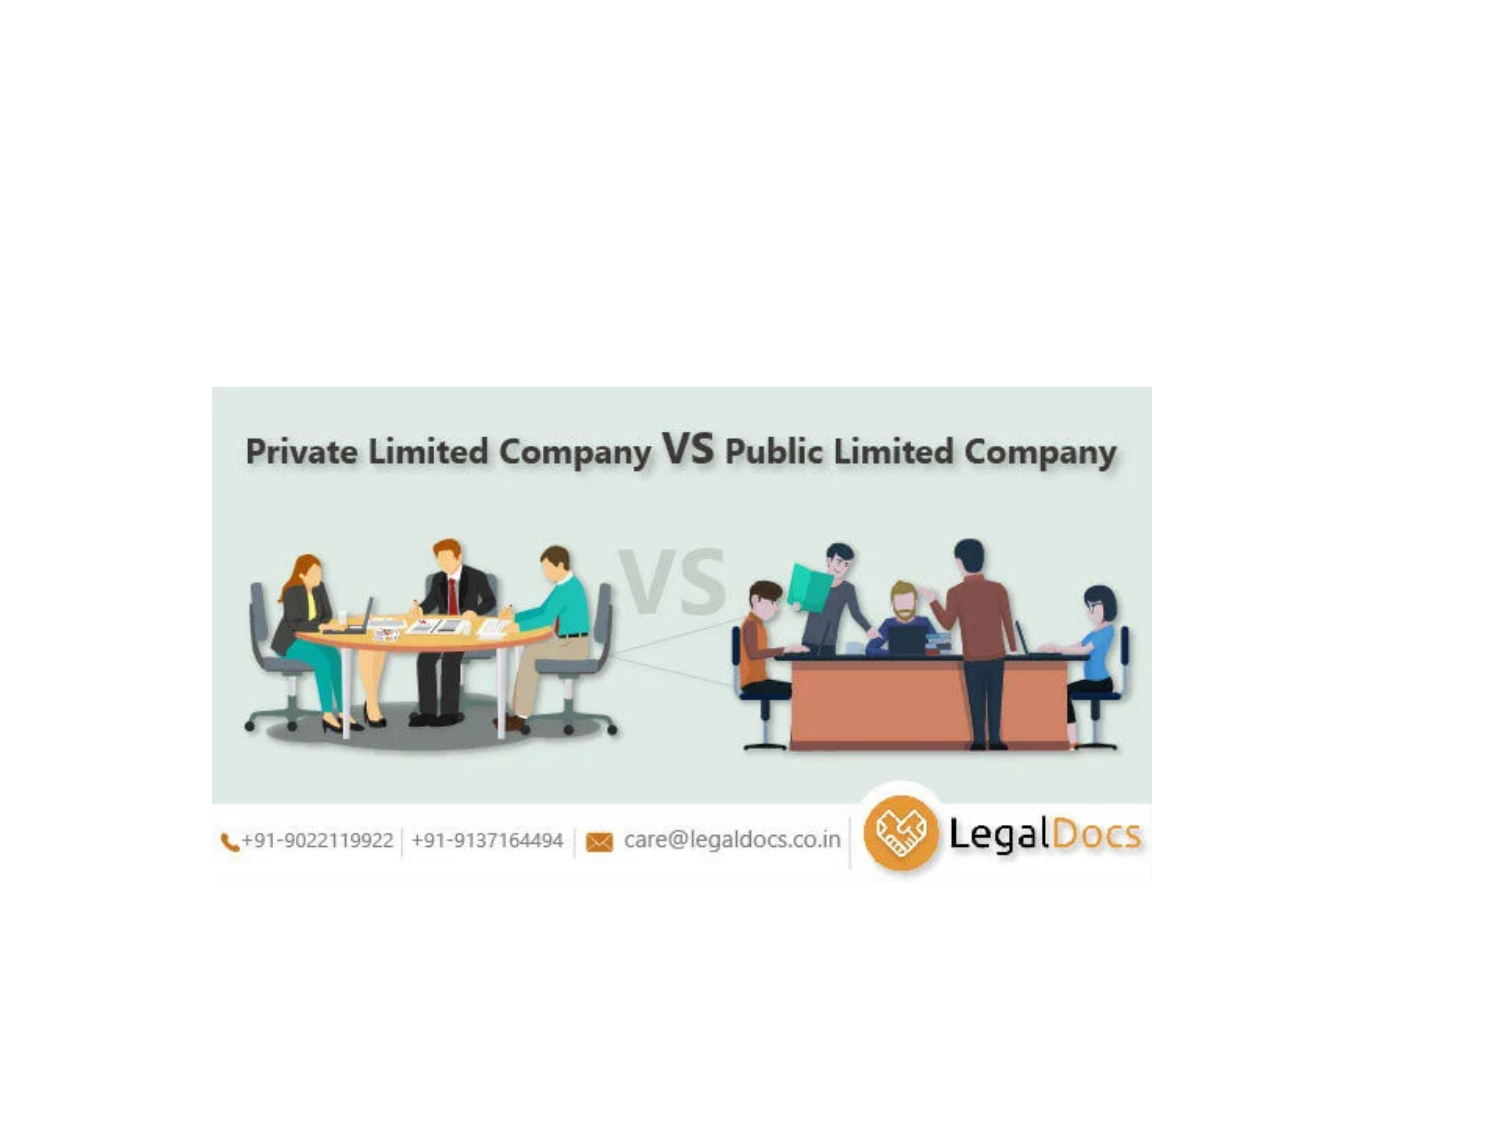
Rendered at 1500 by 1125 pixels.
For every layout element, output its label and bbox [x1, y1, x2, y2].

picture [212, 387, 1152, 882]
